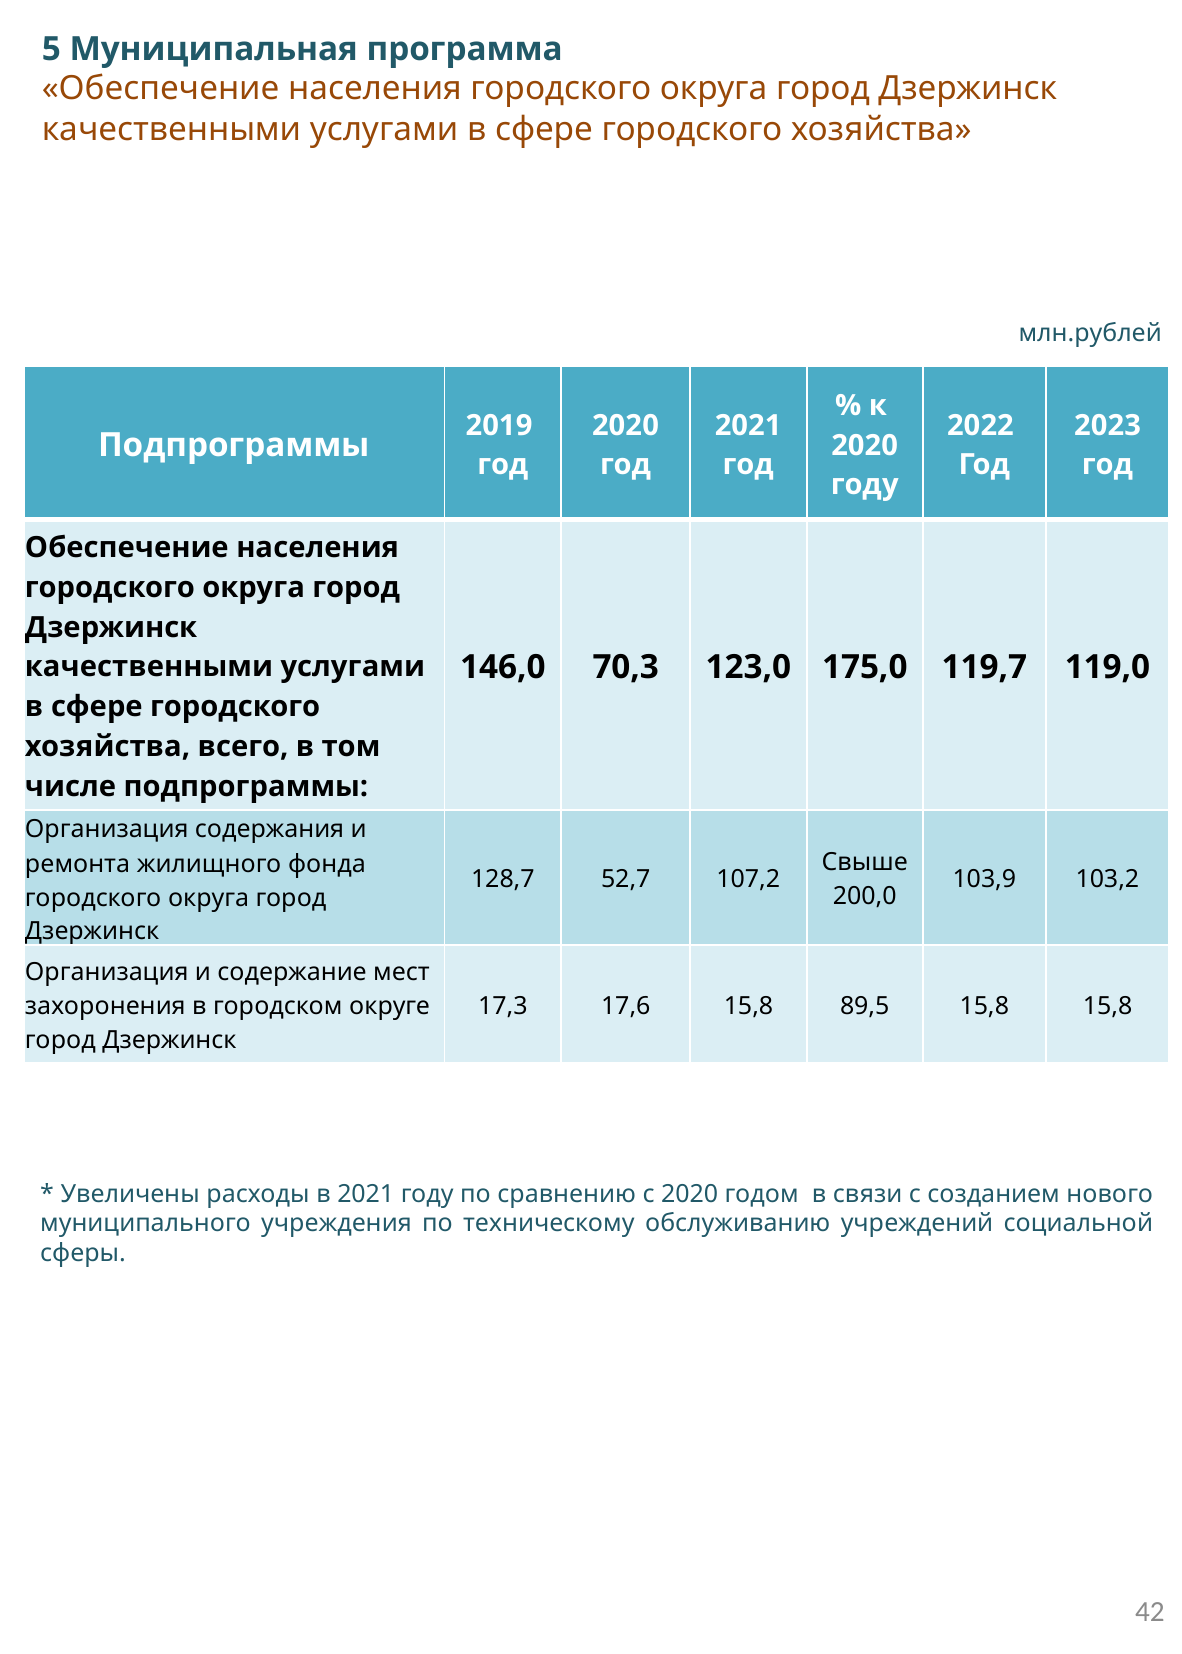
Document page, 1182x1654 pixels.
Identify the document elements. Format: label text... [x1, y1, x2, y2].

table_cell 17,6 [562, 946, 689, 1062]
text_box 5 Муниципальная программа «Обеспечение населения городского округа город Дзержинск качественными услугами в сфере городского хозяйства» [25, 18, 1178, 155]
table_cell 89,5 [808, 946, 922, 1062]
table_cell 175,0 [808, 522, 922, 809]
table_cell Организация содержания и ремонта жилищного фонда городского округа город Дзержинск [25, 811, 444, 944]
table_header 2023 год [1047, 367, 1168, 517]
table_cell 128,7 [445, 811, 560, 944]
table_cell Обеспечение населения городского округа город Дзержинск качественными услугами в сфере городского хозяйства, всего, в том числе подпрограммы: [25, 522, 444, 809]
slide_number 42 [905, 1565, 1182, 1654]
table_cell 123,0 [691, 522, 806, 809]
text_box * Увеличены расходы в 2021 году по сравнению с 2020 годом в связи с созданием нового муниципального учреждения по техническому обслуживанию учреждений социальной сферы. [25, 1169, 1170, 1275]
table_cell 15,8 [1047, 946, 1168, 1062]
table_cell 70,3 [562, 522, 689, 809]
table_cell 107,2 [691, 811, 806, 944]
text_box млн.рублей [1003, 308, 1177, 354]
table_cell 103,2 [1047, 811, 1168, 944]
table_cell 119,7 [924, 522, 1045, 809]
table_cell 146,0 [445, 522, 560, 809]
table_header 2019 год [445, 367, 560, 517]
table_header 2022 Год [924, 367, 1045, 517]
table_header Подпрограммы [25, 367, 444, 517]
table_header % к 2020 году [808, 367, 922, 517]
table_header 2020 год [562, 367, 689, 517]
table_cell 52,7 [562, 811, 689, 944]
table_cell 15,8 [691, 946, 806, 1062]
table_cell 119,0 [1047, 522, 1168, 809]
table_cell Организация и содержание мест захоронения в городском округе город Дзержинск [25, 946, 444, 1062]
table_cell 15,8 [924, 946, 1045, 1062]
table_cell 103,9 [924, 811, 1045, 944]
table_cell Свыше 200,0 [808, 811, 922, 944]
table_cell 17,3 [445, 946, 560, 1062]
table_header 2021 год [691, 367, 806, 517]
